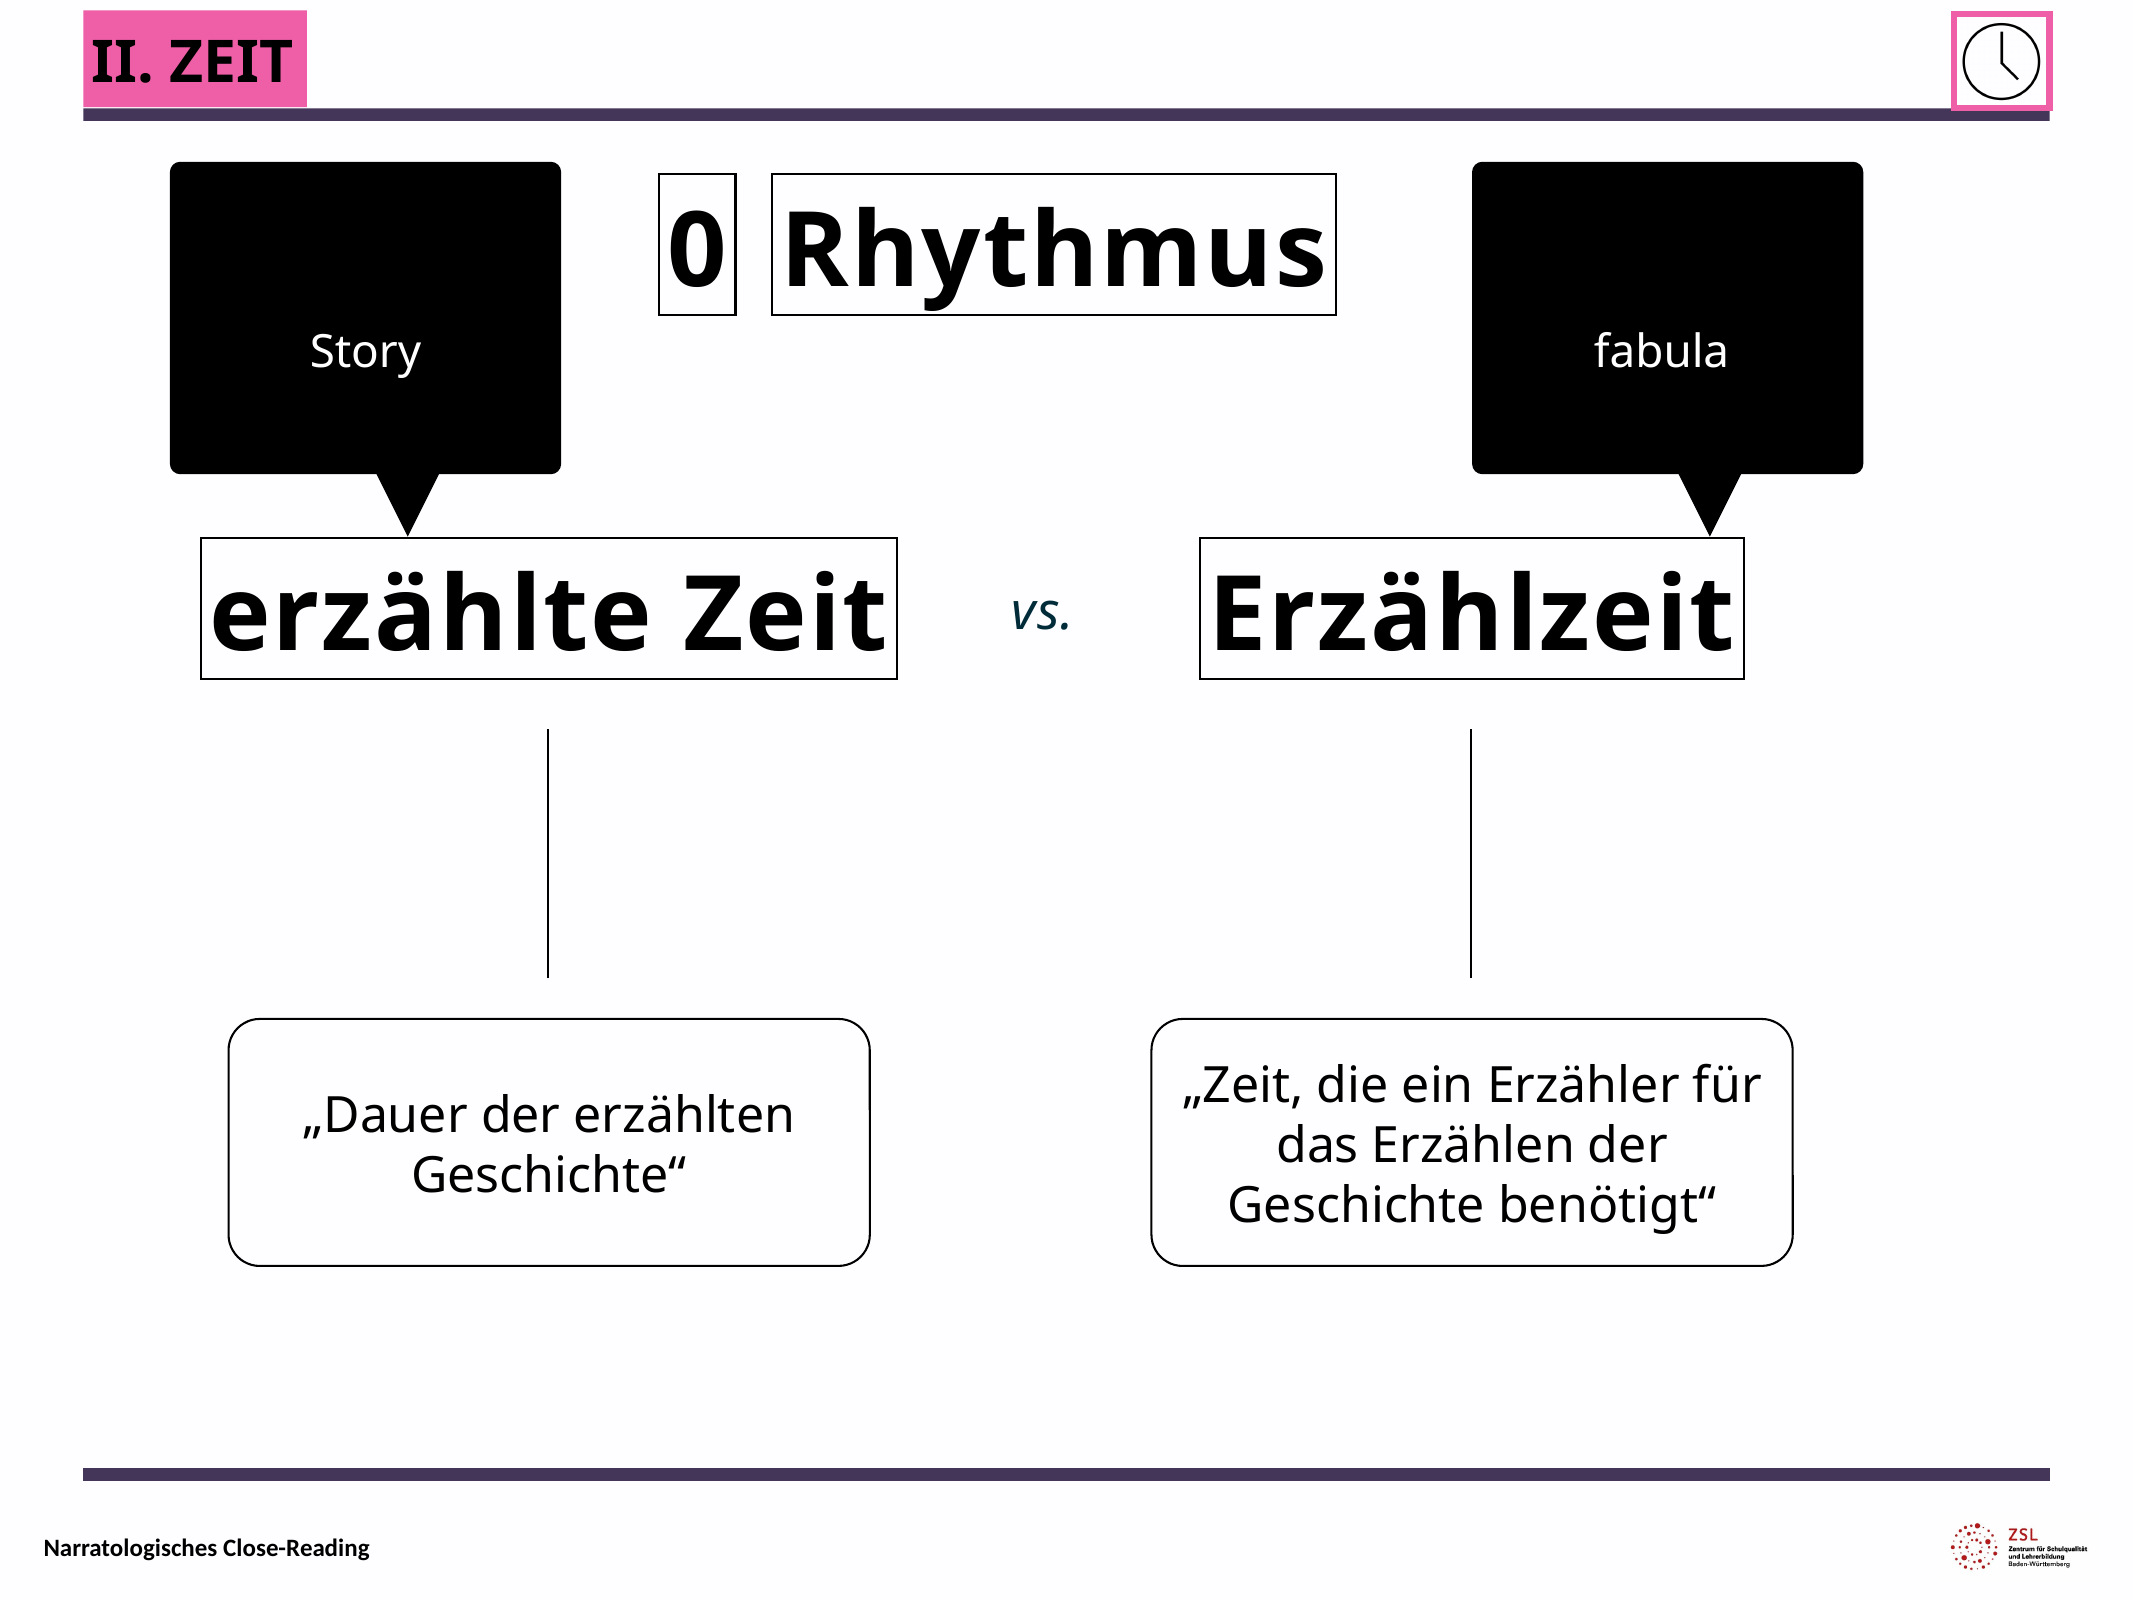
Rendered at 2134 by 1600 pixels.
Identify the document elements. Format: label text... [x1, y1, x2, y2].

title II. ZEIT [82, 9, 308, 108]
text_box erzählte Zeit [200, 537, 898, 680]
picture [1956, 17, 2047, 106]
text_box Narratologisches Close-Reading [35, 1522, 379, 1570]
picture [1938, 1510, 2099, 1582]
text_box 0 [658, 173, 736, 316]
text_box „Dauer der erzählten Geschichte“ [228, 1018, 870, 1266]
text_box Rhythmus [772, 173, 1337, 316]
text_box Story [169, 161, 562, 537]
text_box „Zeit, die ein Erzähler für das Erzählen der Geschichte benötigt“ [1151, 1018, 1793, 1266]
text_box fabula [1472, 161, 1864, 537]
text_box Erzählzeit [1199, 537, 1745, 680]
text_box vs. [1003, 568, 1083, 648]
